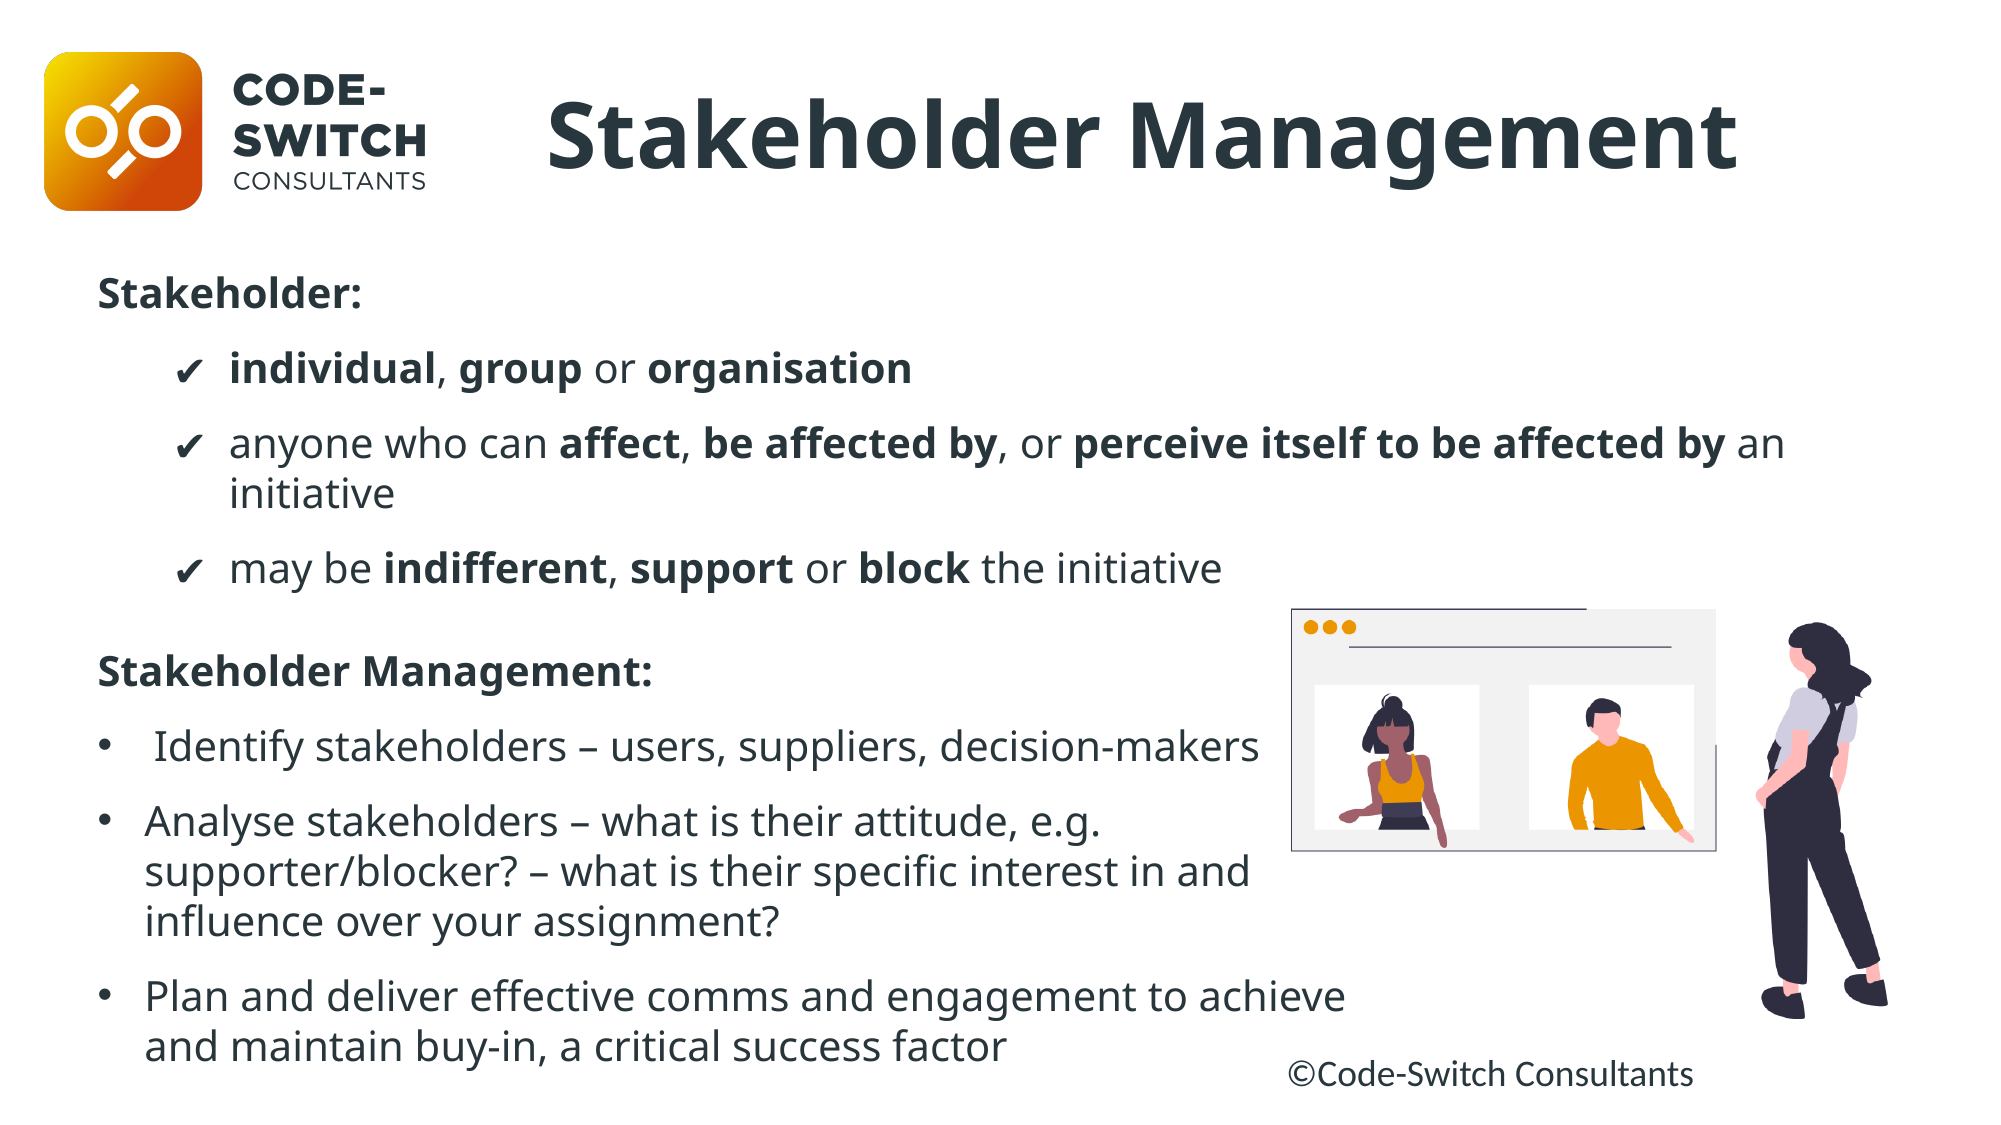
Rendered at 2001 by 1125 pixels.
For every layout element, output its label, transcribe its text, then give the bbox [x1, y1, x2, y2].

title Stakeholder Management [424, 52, 1863, 226]
picture [43, 52, 425, 211]
text_box Stakeholder: individual, group or organisation anyone who can affect, be affected by, or perceive itself to be affected by an initiative may be indifferent, support or block the initiative [82, 259, 1911, 600]
text_box Stakeholder Management: Identify stakeholders – users, suppliers, decision-makers Analyse stakeholders – what is their attitude, e.g. supporter/blocker? – what is their specific interest in and influence over your assignment? Plan and deliver effective comms and engagement to achieve and maintain buy-in, a critical success factor [82, 637, 1402, 1125]
picture [1221, 562, 1958, 1065]
text_box ©Code-Switch Consultants [1270, 1074, 1717, 1102]
